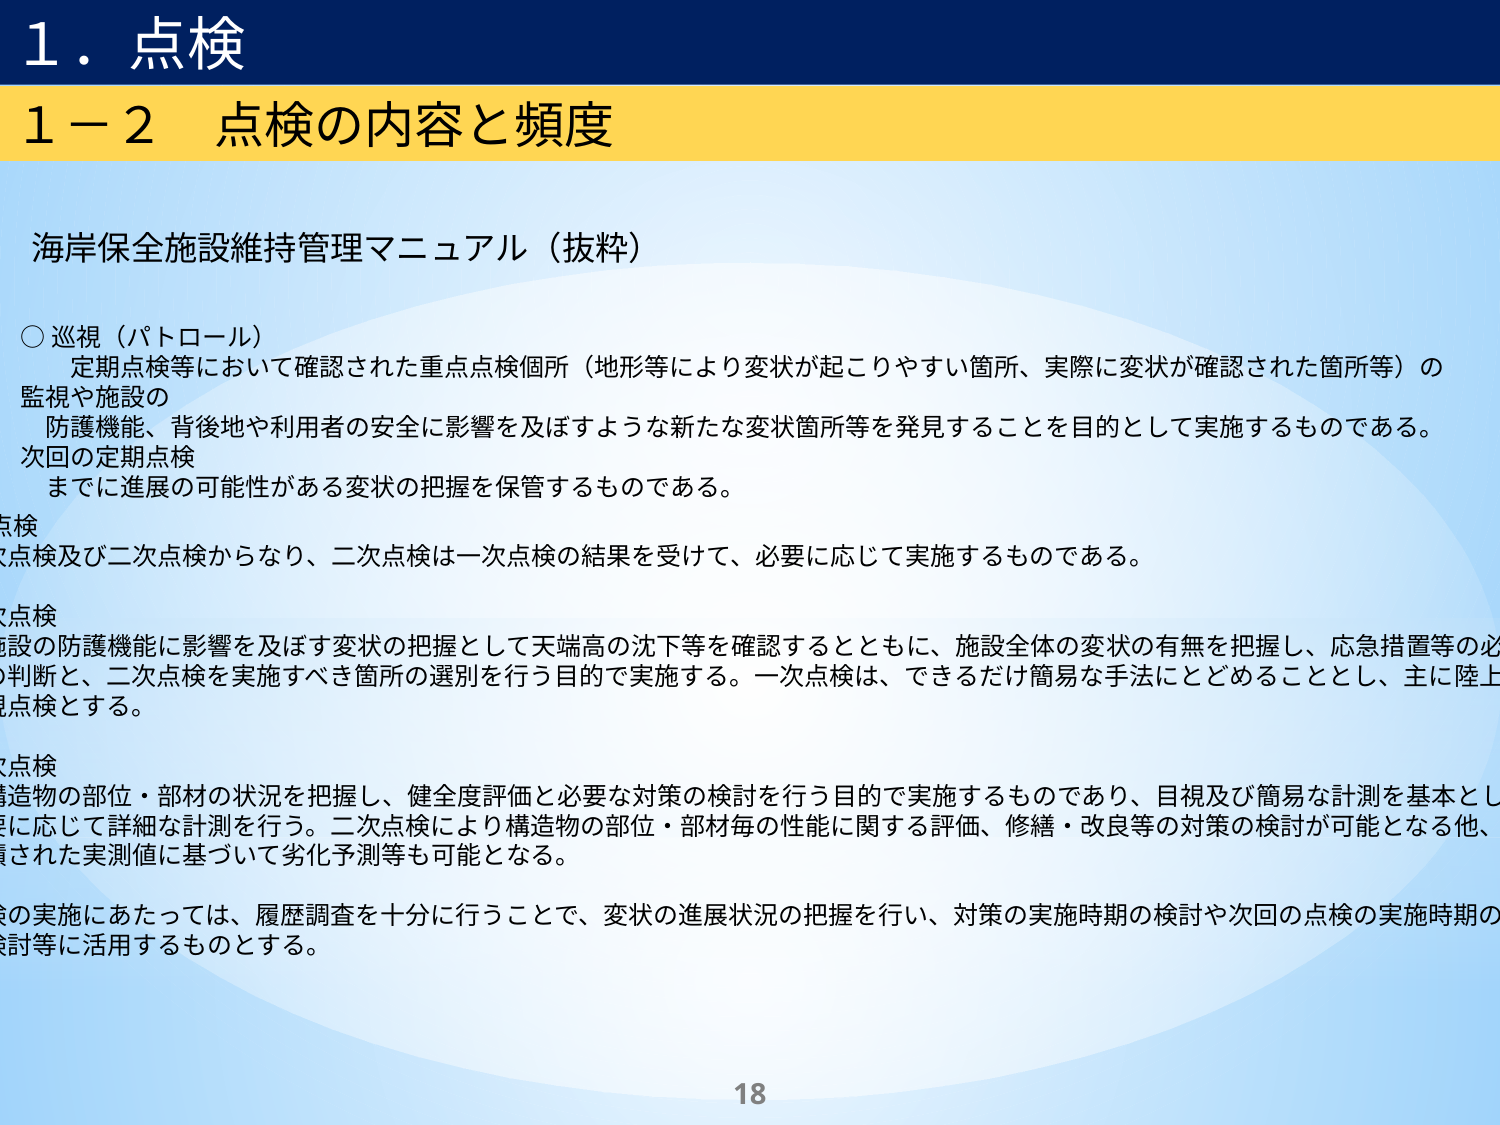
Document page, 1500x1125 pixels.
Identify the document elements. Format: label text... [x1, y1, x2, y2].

slide_number 18 [600, 1065, 900, 1125]
text_box ○定期点検 一次点検及び二次点検からなり、二次点検は一次点検の結果を受けて、必要に応じて実施するものである。 ●一次点検 施設の防護機能に影響を及ぼす変状の把握として天端高の沈下等を確認するとともに、施設全体の変状の有無を把握し、応急措置等の必要 性の判断と、二次点検を実施すべき箇所の選別を行う目的で実施する。一次点検は、できるだけ簡易な手法にとどめることとし、主に陸上からの 目視点検とする。 ●二次点検 構造物の部位・部材の状況を把握し、健全度評価と必要な対策の検討を行う目的で実施するものであり、目視及び簡易な計測を基本とし、 必要に応じて詳細な計測を行う。二次点検により構造物の部位・部材毎の性能に関する評価、修繕・改良等の対策の検討が可能となる他、 蓄積された実測値に基づいて劣化予測等も可能となる。 ※点検の実施にあたっては、履歴調査を十分に行うことで、変状の進展状況の把握を行い、対策の実施時期の検討や次回の点検の実施時期の 検討等に活用するものとする。 [0, 503, 1500, 998]
text_box １－２ 点検の内容と頻度 [0, 86, 1500, 161]
text_box １．点検 [0, 0, 1500, 85]
text_box ○巡視（パトロール） 定期点検等において確認された重点点検個所（地形等により変状が起こりやすい箇所、実際に変状が確認された箇所等）の監視や施設の 防護機能、背後地や利用者の安全に影響を及ぼすような新たな変状箇所等を発見することを目的として実施するものである。次回の定期点検 までに進展の可能性がある変状の把握を保管するものである。 [5, 314, 1484, 503]
text_box 海岸保全施設維持管理マニュアル（抜粋） [16, 219, 677, 275]
